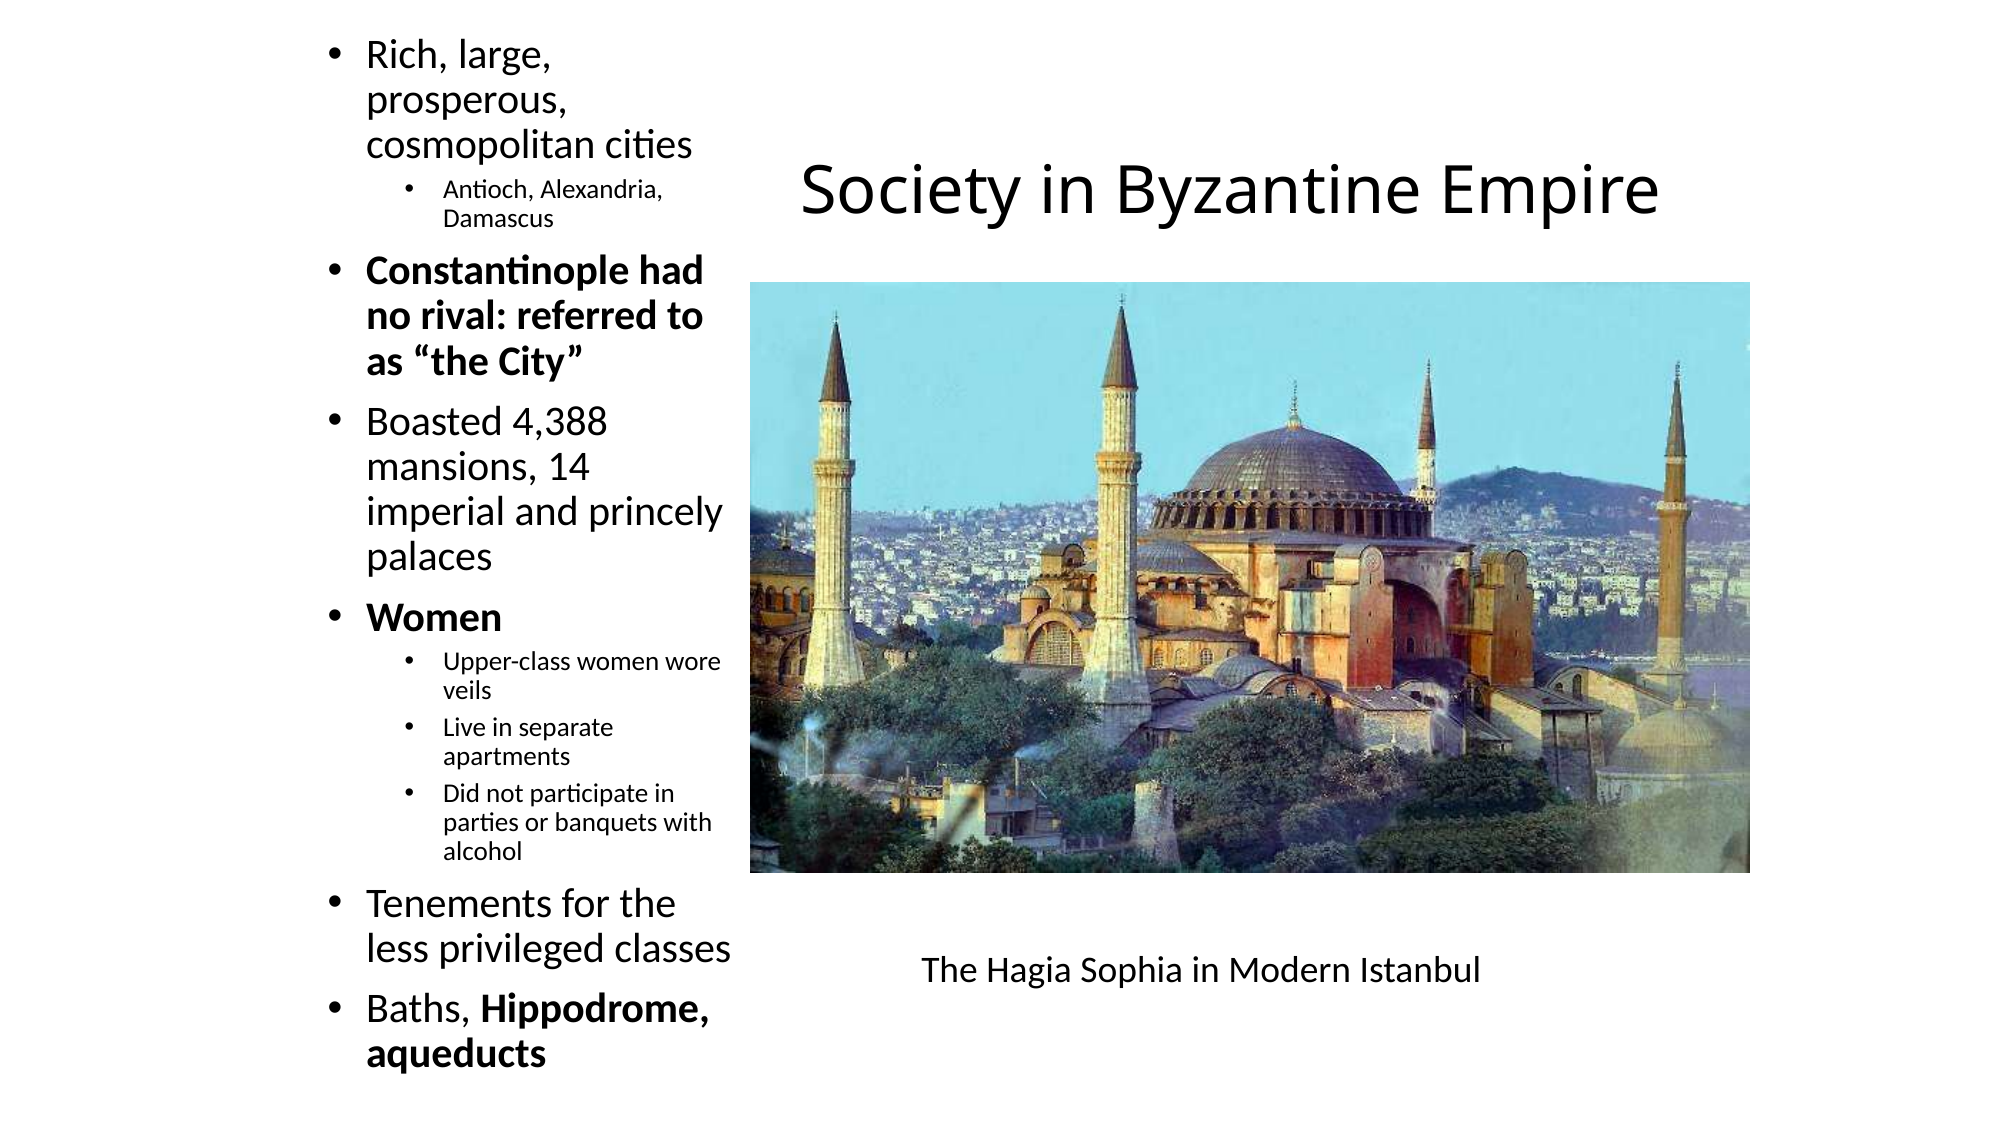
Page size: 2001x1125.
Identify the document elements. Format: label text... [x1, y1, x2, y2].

text_box The Hagia Sophia in Modern Istanbul [906, 937, 1506, 998]
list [749, 283, 1750, 874]
list Rich, large, prosperous, cosmopolitan cities Antioch, Alexandria, Damascus Constantinople had no rival: referred to as “the City” Boasted 4,388 mansions, 14 imperial and princely palaces Women Upper-class women wore veils Live in separate apartments Did not participate in parties or banquets with alcohol Tenements for the less privileged classes Baths, Hippodrome, aqueducts [312, 24, 750, 1125]
title Society in Byzantine Empire [750, 44, 1713, 236]
